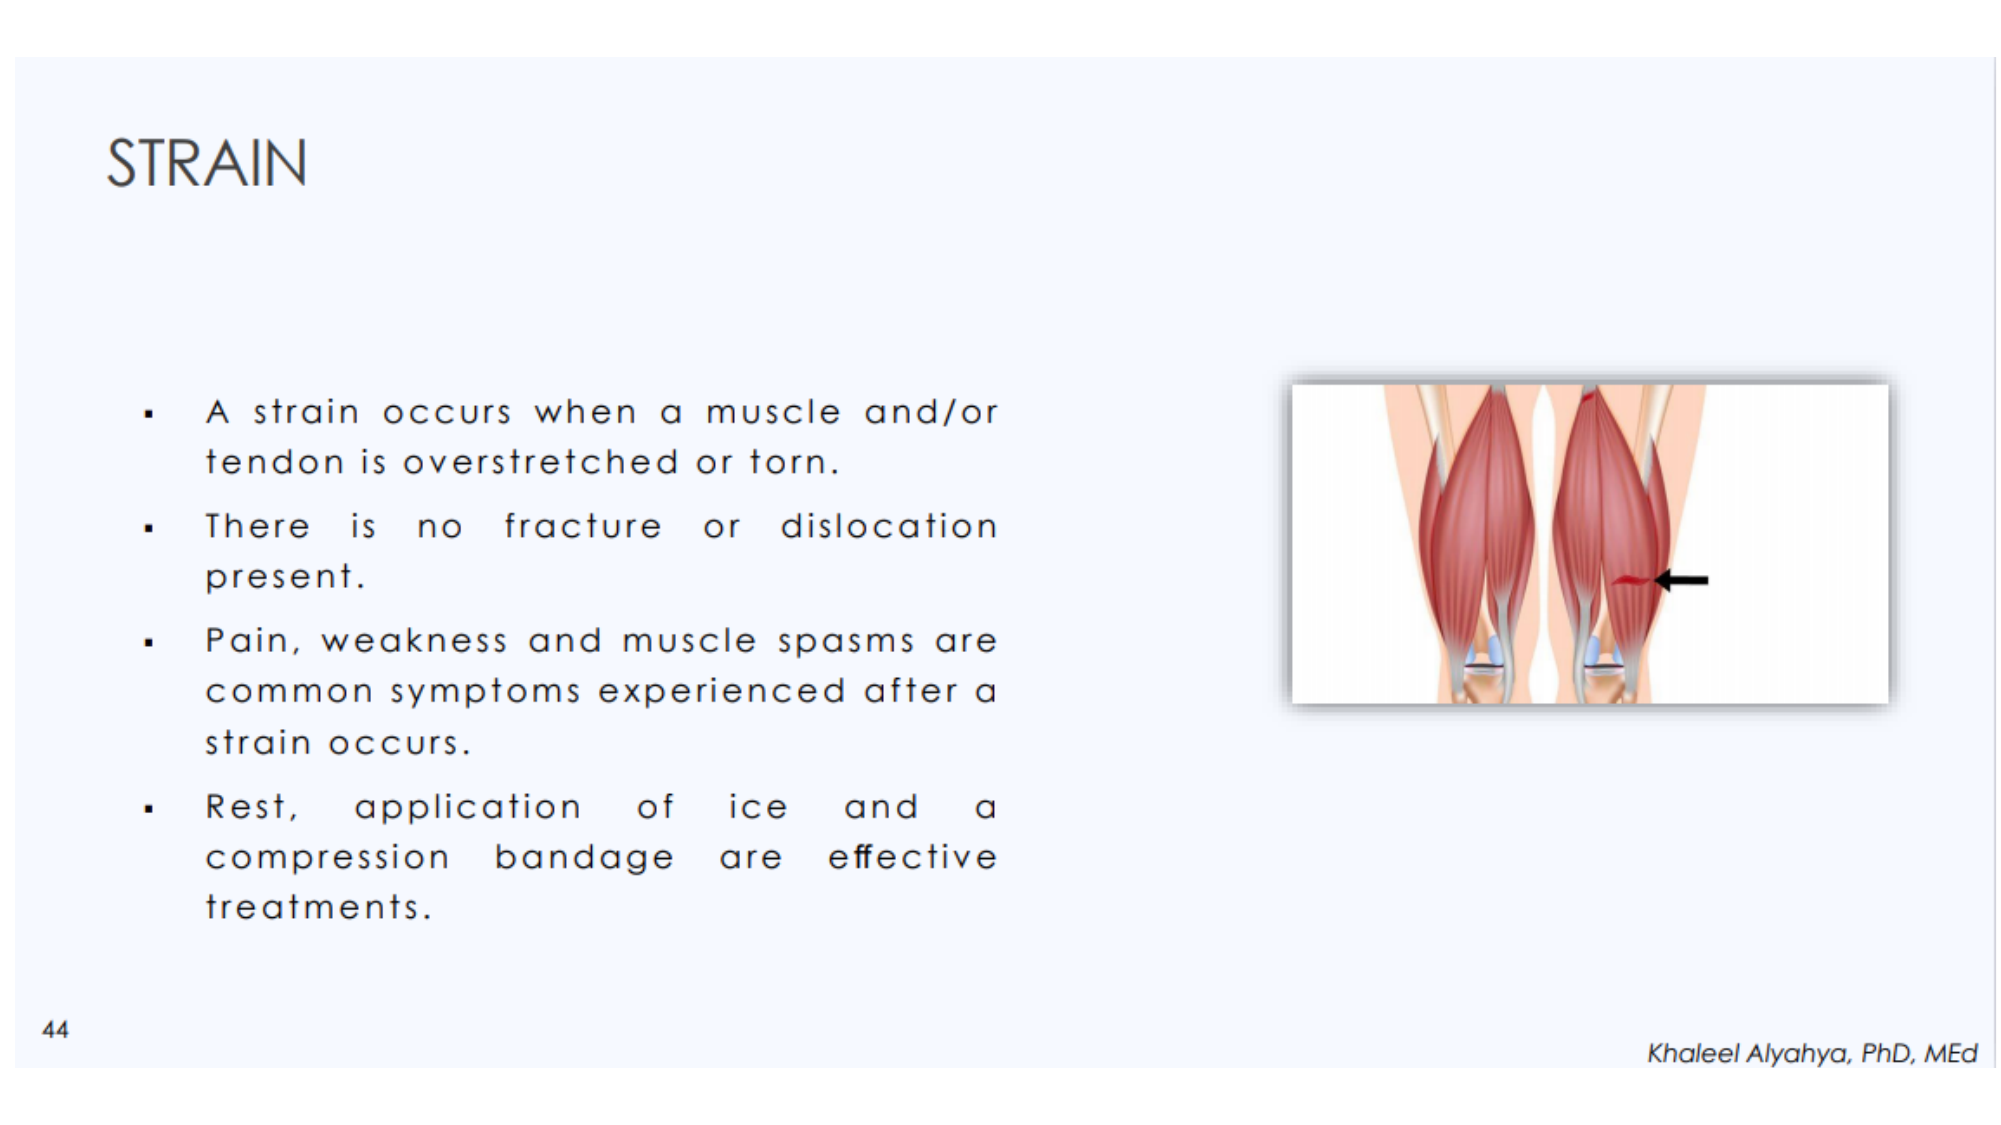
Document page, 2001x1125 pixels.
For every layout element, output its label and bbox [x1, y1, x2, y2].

picture [15, 57, 1997, 1068]
